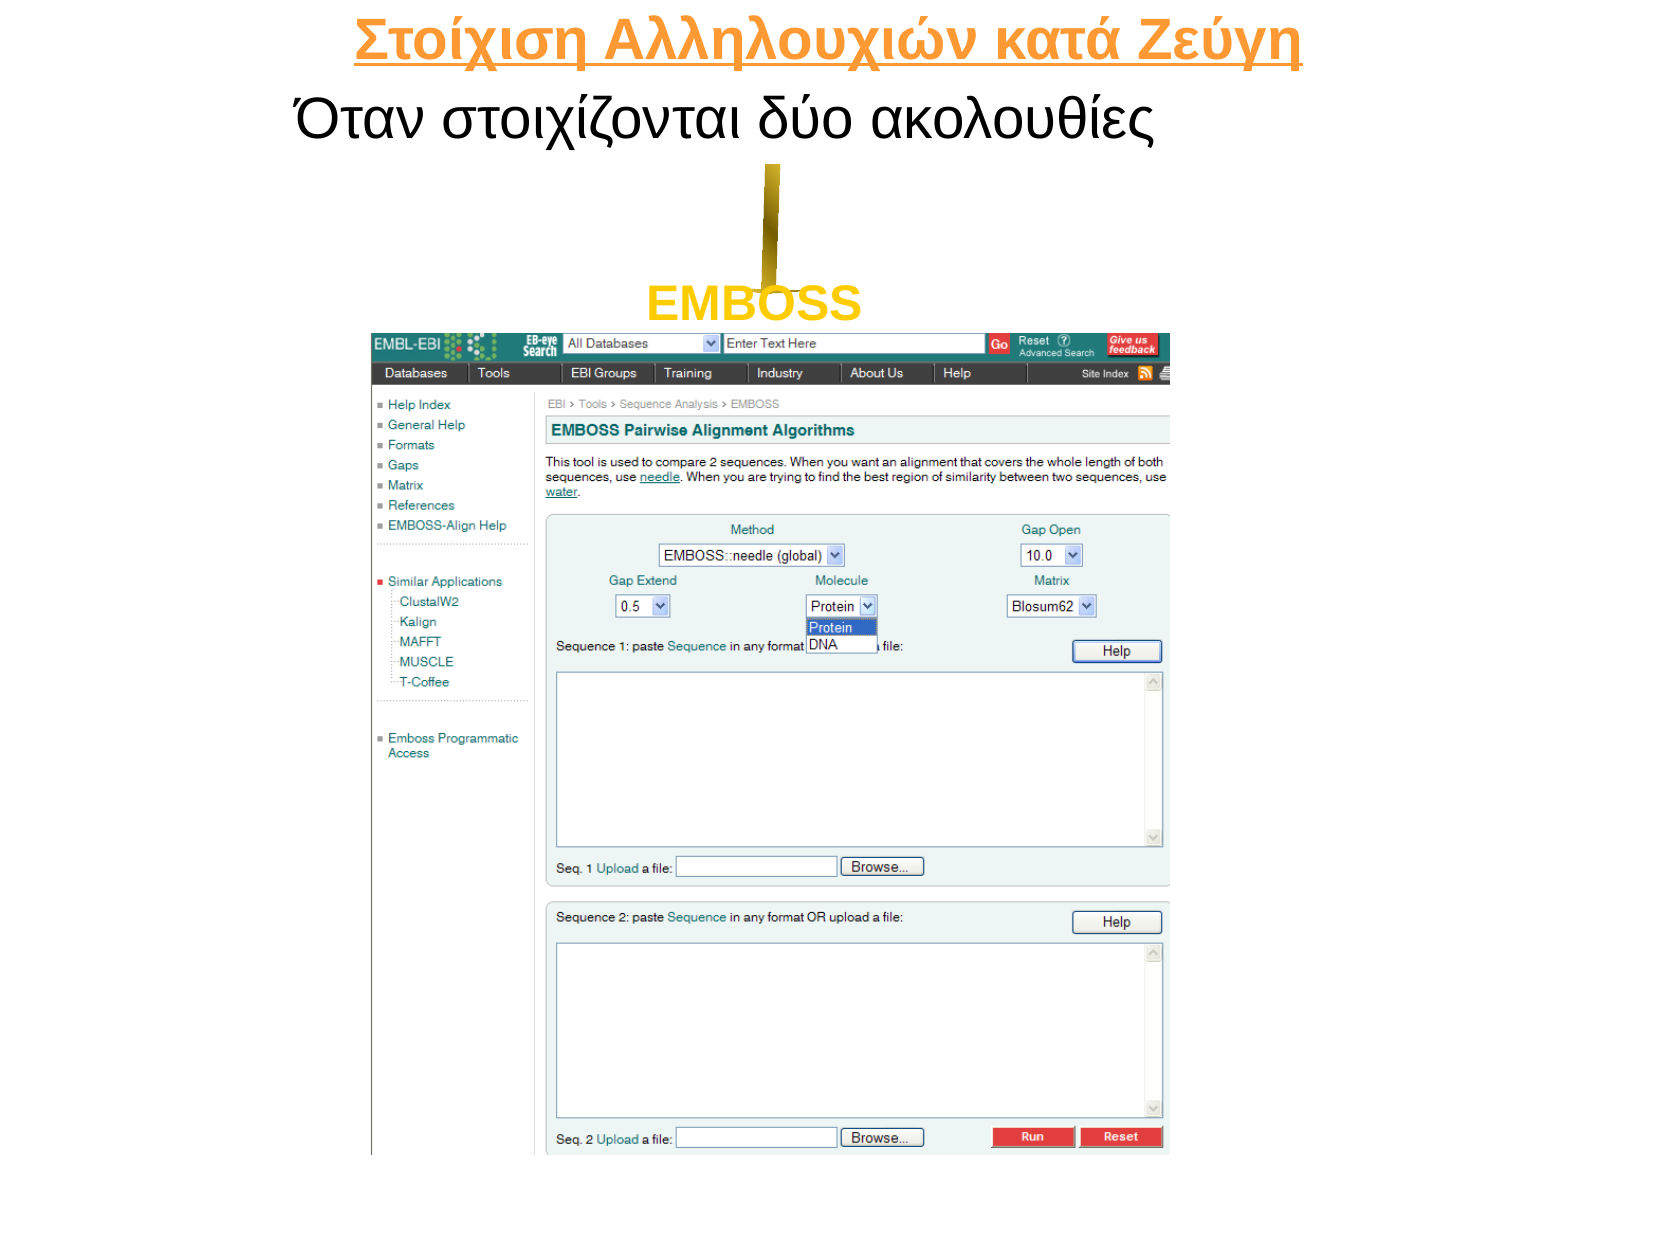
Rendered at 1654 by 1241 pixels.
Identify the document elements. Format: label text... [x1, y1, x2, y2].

text_box [760, 163, 780, 268]
list Όταν στοιχίζονται δύο ακολουθίες [279, 73, 1430, 170]
title Στοίχιση Αλληλουχιών κατά Ζεύγη [84, 0, 1573, 113]
picture [370, 333, 1171, 1155]
text_box EMBOSS [631, 268, 912, 332]
